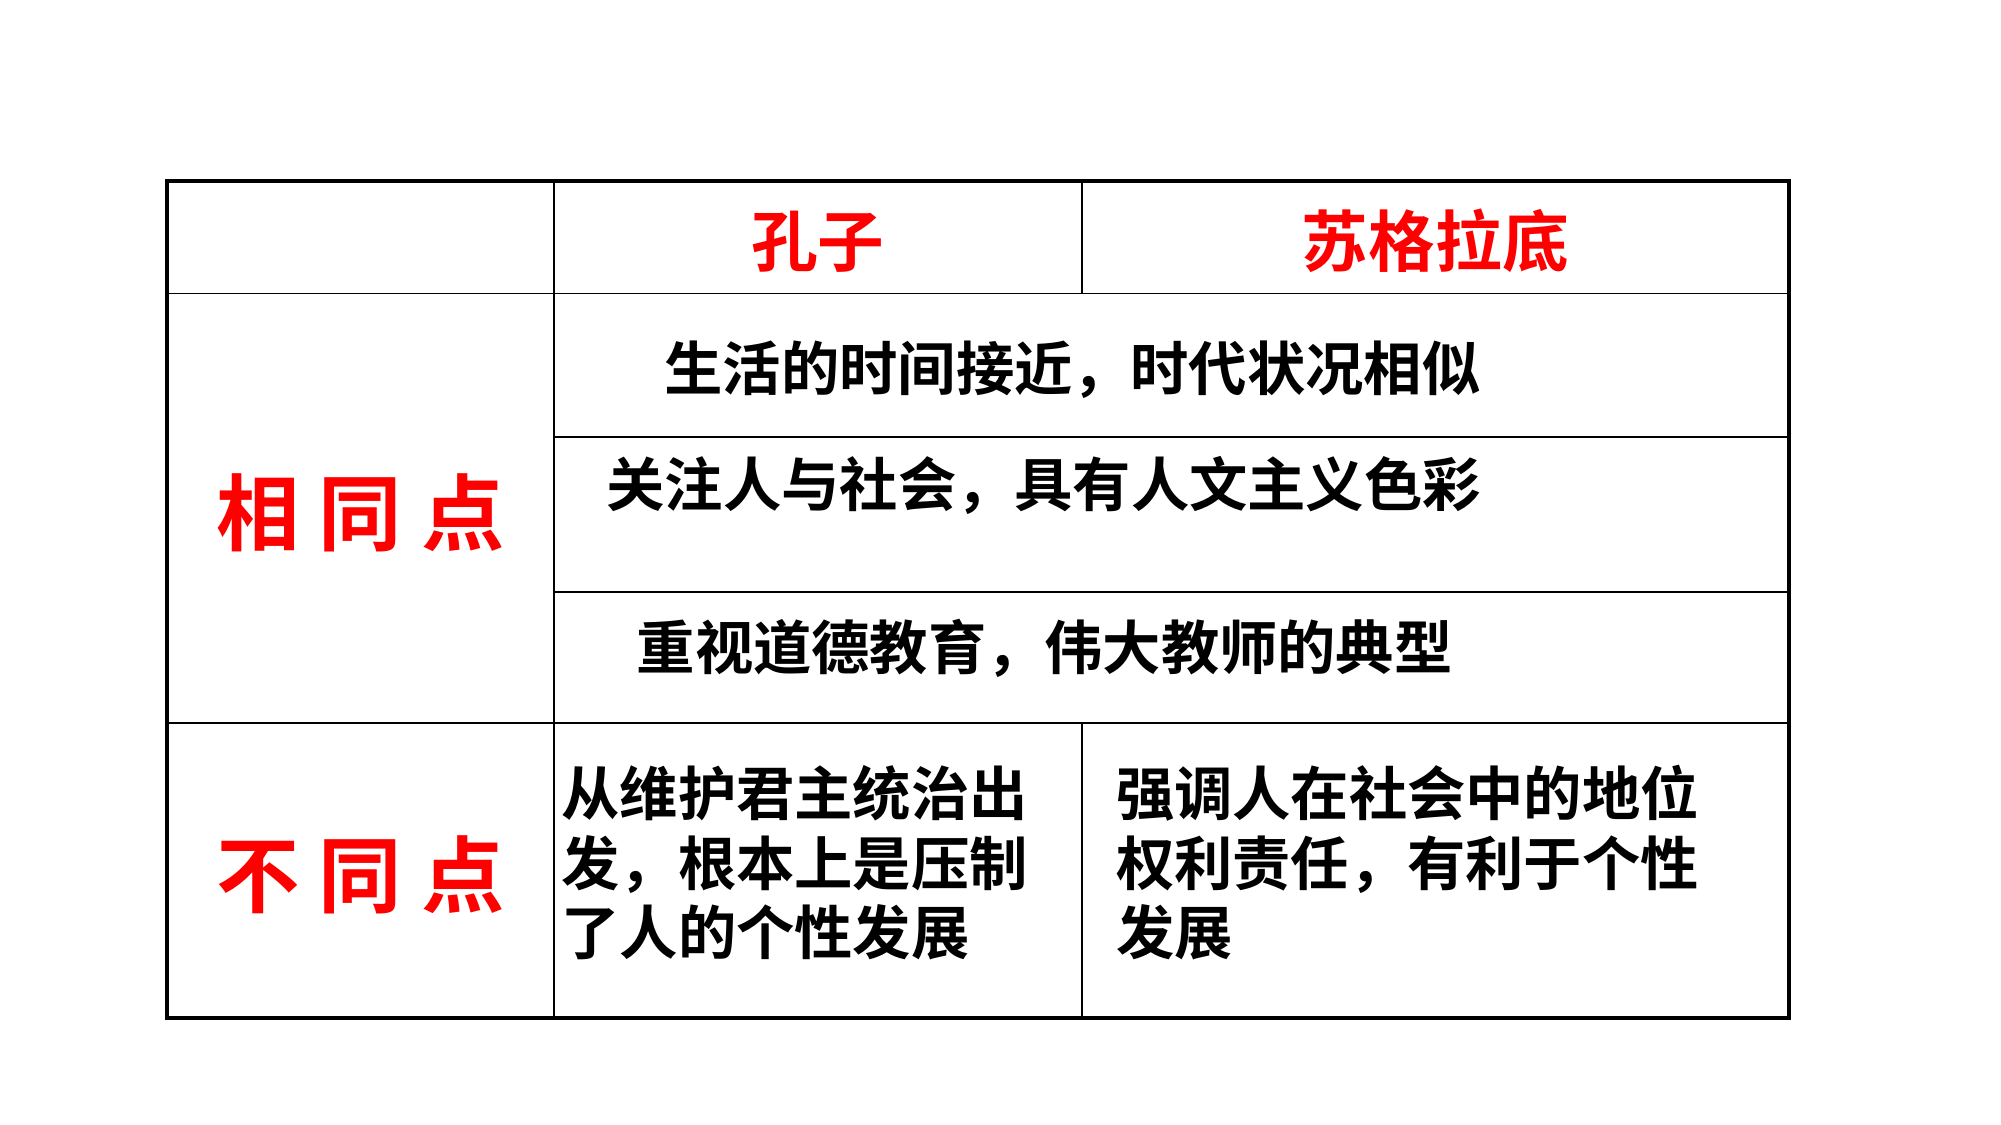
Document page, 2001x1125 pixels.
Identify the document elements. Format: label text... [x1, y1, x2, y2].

table_cell 生活的时间接近，时代状况相似 [555, 294, 1787, 436]
text_box 关注人与社会，具有人文主义色彩 [592, 440, 1541, 526]
table_cell [1083, 724, 1787, 1016]
table_header 孔子 [555, 183, 1081, 293]
table_header 苏格拉底 [1083, 183, 1787, 293]
table_cell [555, 724, 1081, 1016]
text_box 重视道德教育，伟大教师的典型 [622, 603, 1541, 689]
table_header [169, 183, 553, 293]
table_cell 不 同 点 [169, 724, 553, 1016]
table_cell 相 同 点 [169, 294, 553, 722]
table_cell [555, 593, 1787, 722]
text_box 从维护君主统治出发，根本上是压制了人的个性发展 [546, 749, 1079, 974]
text_box 强调人在社会中的地位权利责任，有利于个性发展 [1101, 749, 1739, 974]
table_cell [555, 438, 1787, 591]
